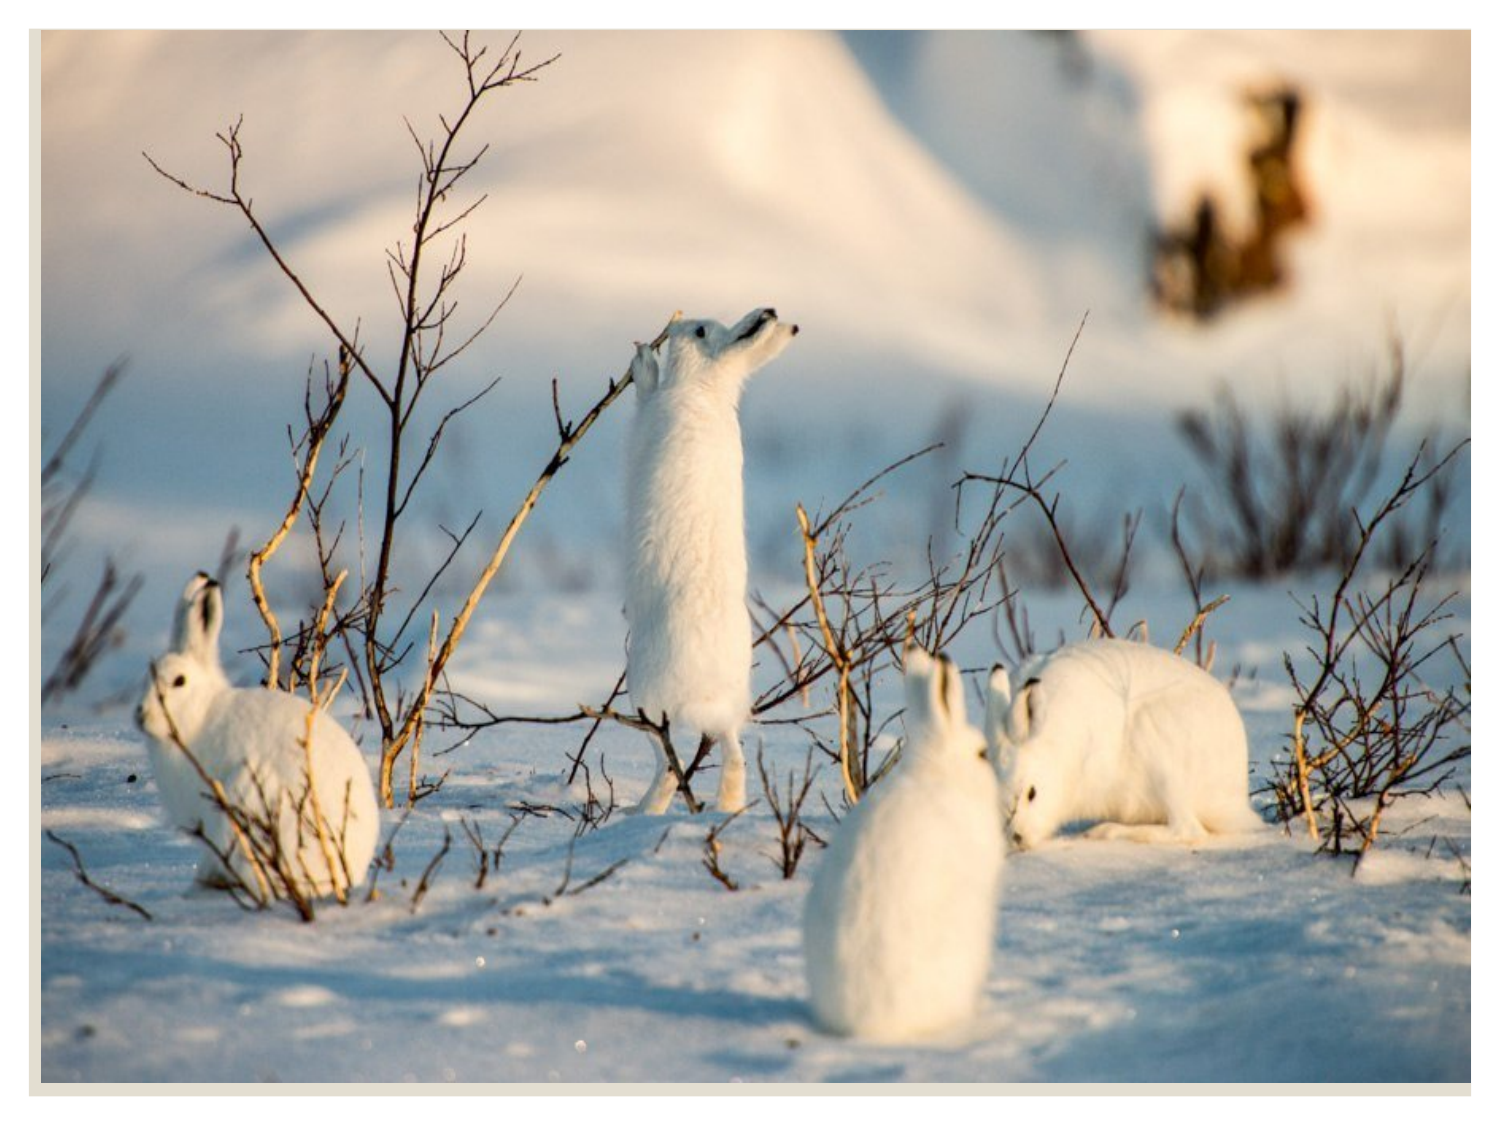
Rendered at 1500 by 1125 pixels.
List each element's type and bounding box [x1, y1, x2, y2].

picture [41, 30, 1471, 1083]
